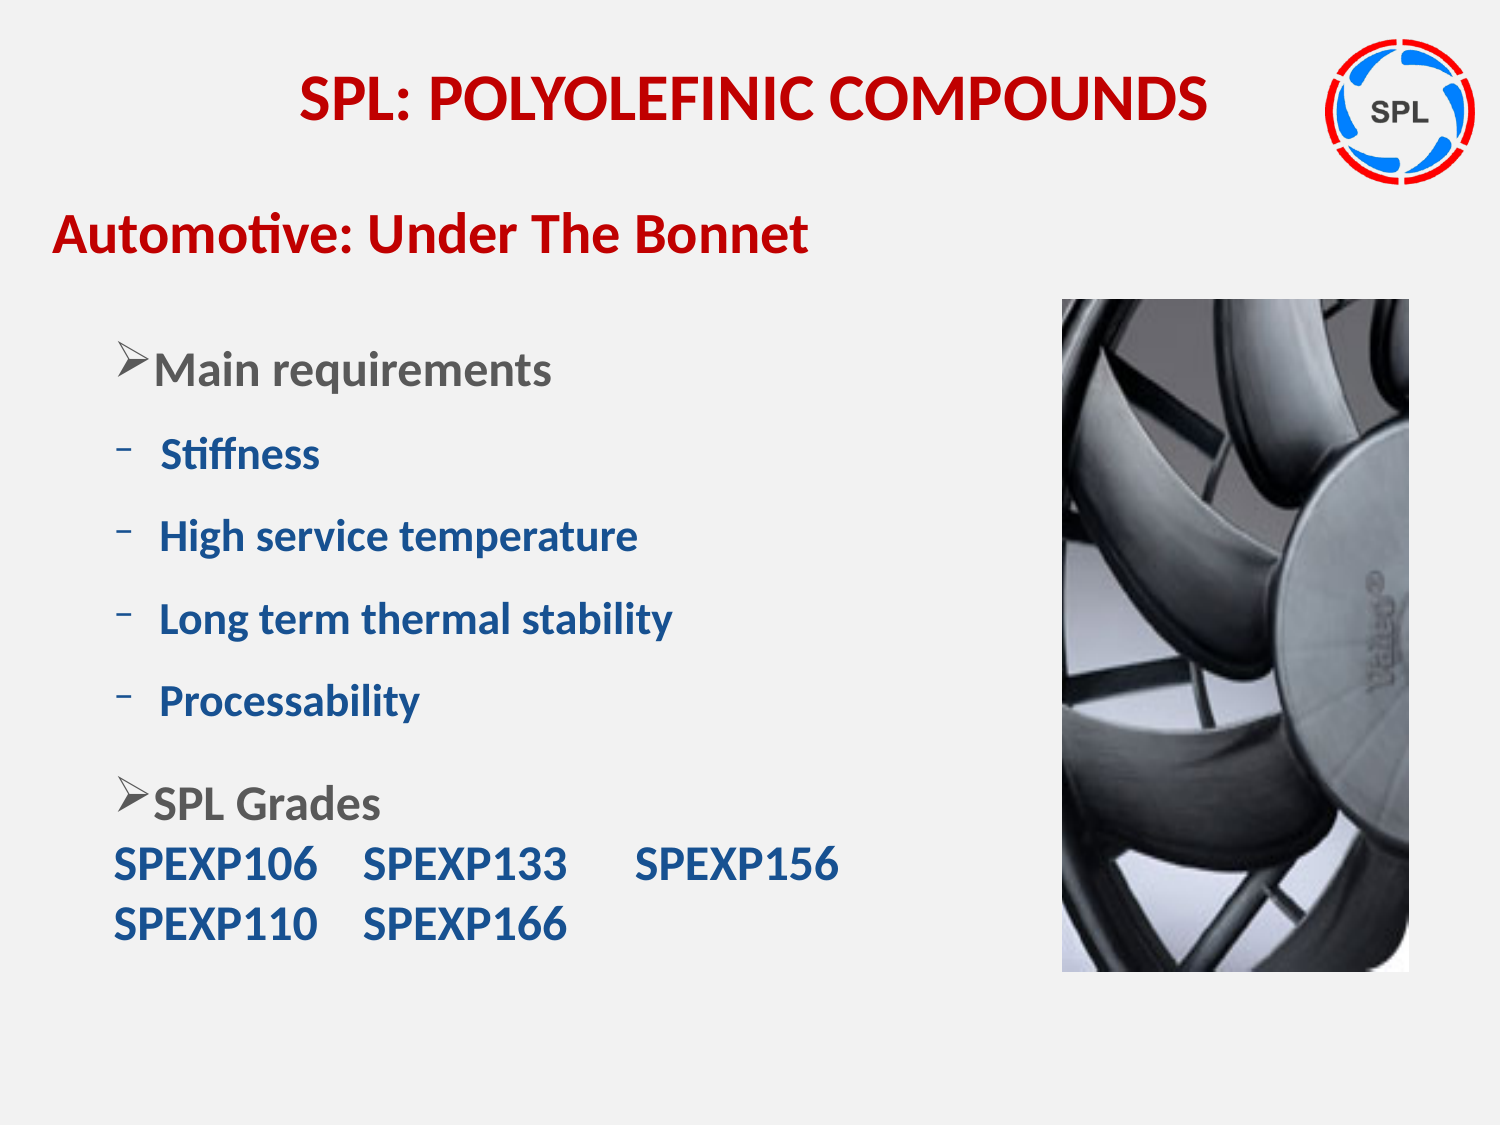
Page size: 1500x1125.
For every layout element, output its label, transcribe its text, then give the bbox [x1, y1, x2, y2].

text_box Automotive: Under The Bonnet [37, 187, 1113, 273]
picture [1062, 299, 1409, 972]
text_box SPL: POLYOLEFINIC COMPOUNDS [24, 62, 1500, 135]
picture [1325, 37, 1475, 62]
text_box Main requirements Stiffness High service temperature Long term thermal stability Processability SPL Grades SPEXP106 SPEXP133 SPEXP156 SPEXP110 SPEXP166 [100, 273, 886, 1044]
picture [1325, 135, 1475, 188]
